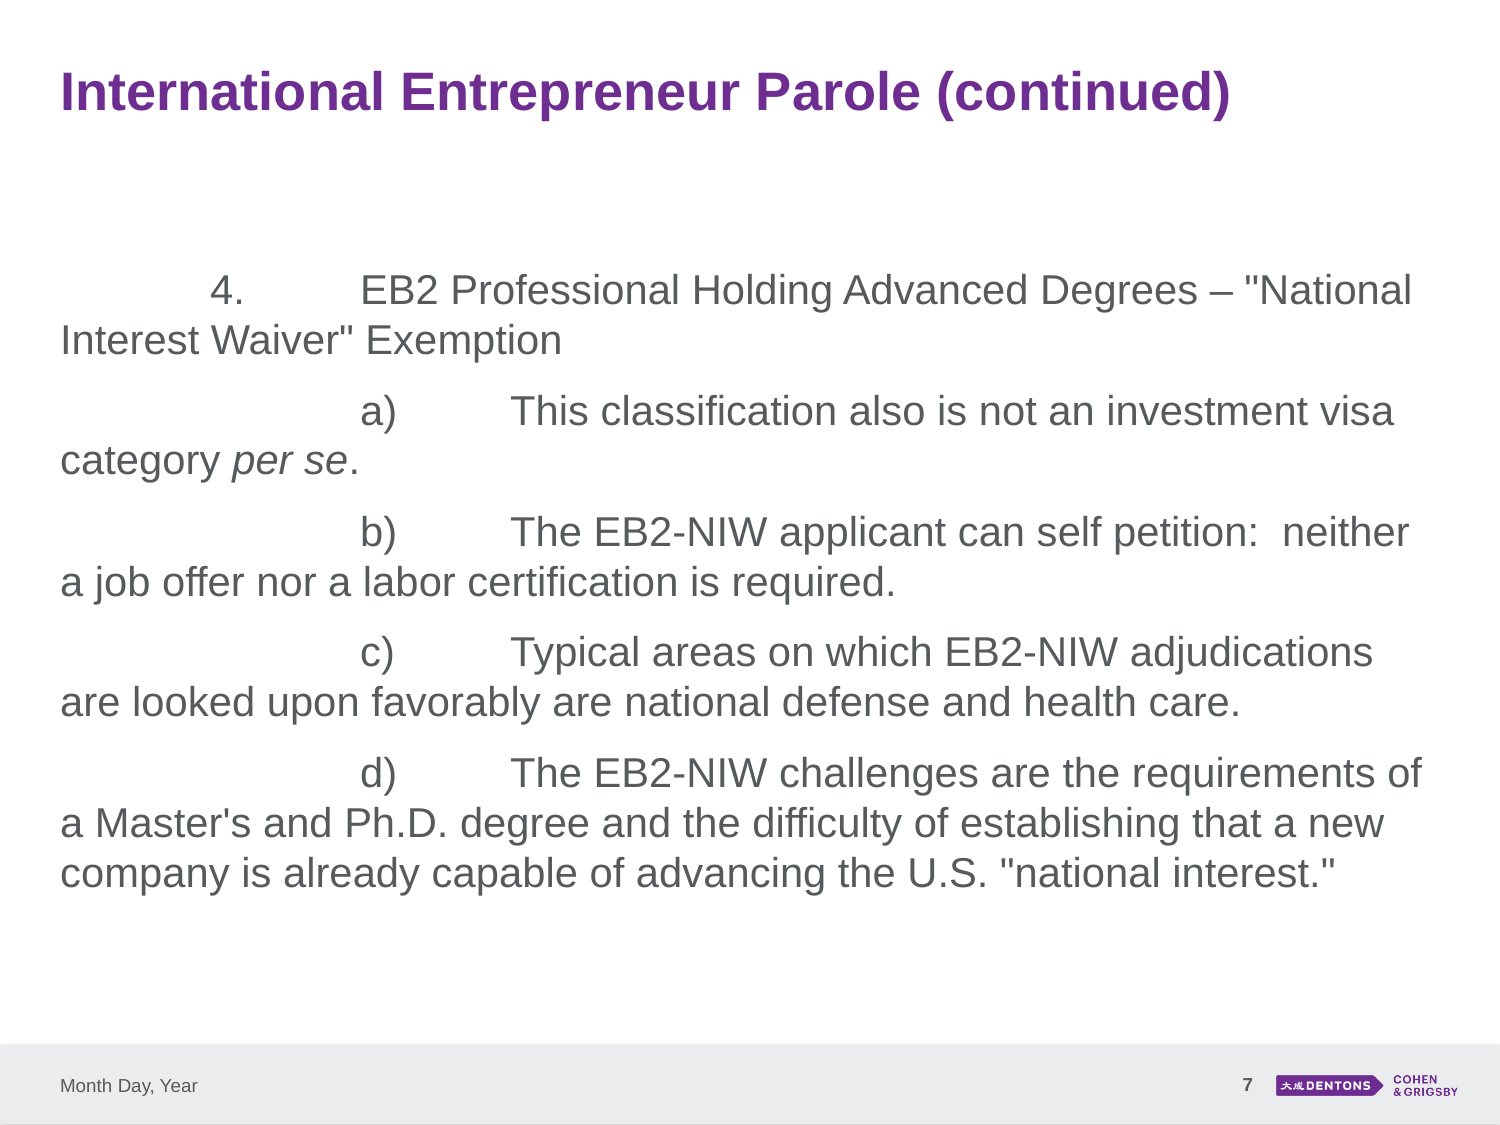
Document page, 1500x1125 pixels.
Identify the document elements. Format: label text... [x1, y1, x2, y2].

slide_number 7 [1229, 1072, 1253, 1097]
title International Entrepreneur Parole (continued) [60, 55, 1440, 121]
slide_number Month Day, Year [60, 1072, 415, 1097]
picture [1276, 1075, 1458, 1096]
list 4. EB2 Professional Holding Advanced Degrees – "National Interest Waiver" Exemption a) This classification also is not an investment visa category per se. b) The EB2-NIW applicant can self petition: neither a job offer nor a labor certification is required. c) Typical areas on which EB2-NIW adjudications are looked upon favorably are national defense and health care. d) The EB2-NIW challenges are the requirements of a Master's and Ph.D. degree and the difficulty of establishing that a new company is already capable of advancing the U.S. "national interest." [60, 262, 1440, 1013]
